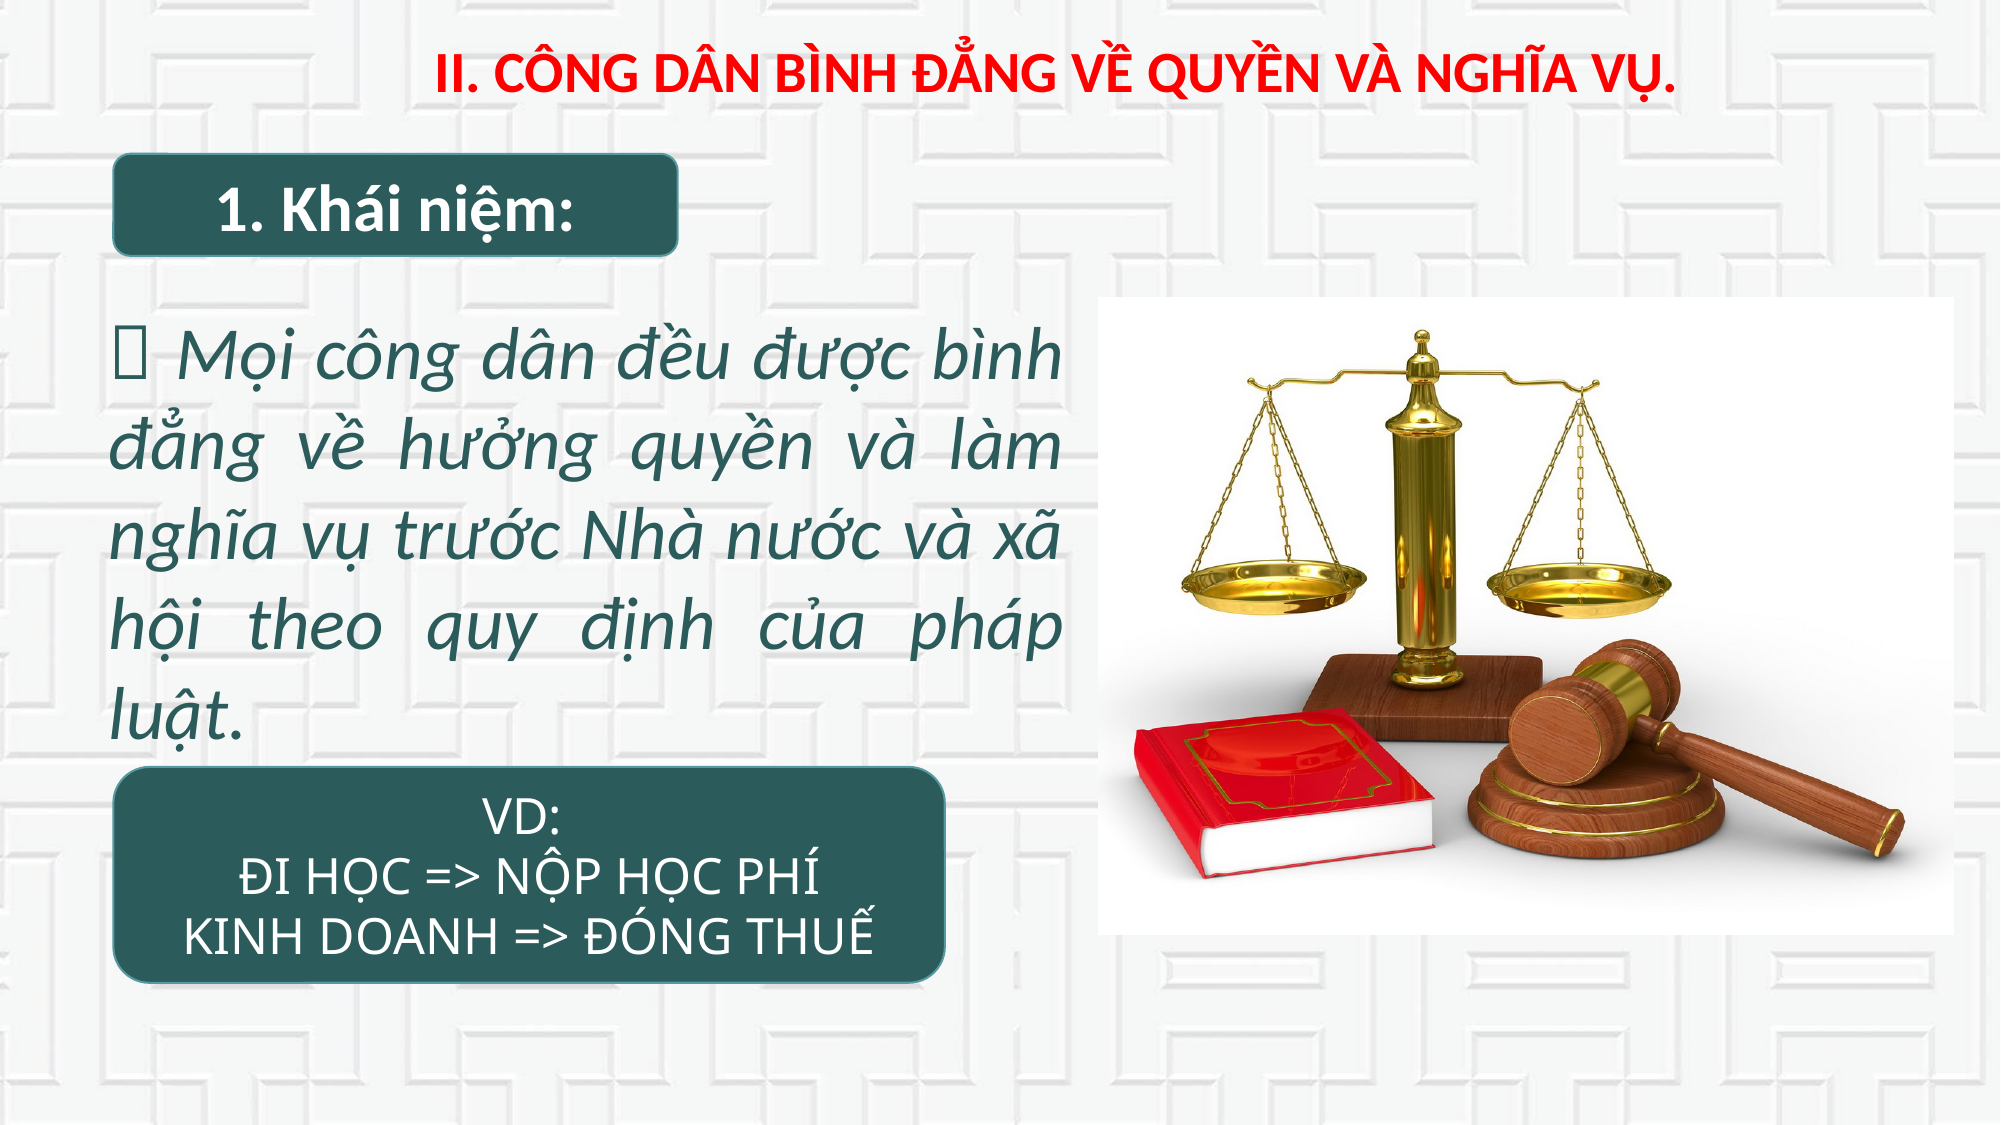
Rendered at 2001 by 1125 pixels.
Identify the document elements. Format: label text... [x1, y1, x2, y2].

text_box  Mọi công dân đều được bình đẳng về hưởng quyền và làm nghĩa vụ trước Nhà nước và xã hội theo quy định của pháp luật. [94, 297, 1080, 763]
picture [0, 0, 2001, 1125]
text_box VD: ĐI HỌC => NỘP HỌC PHÍ KINH DOANH => ĐÓNG THUẾ [112, 765, 946, 984]
text_box 1. Khái niệm: [112, 152, 679, 257]
text_box II. CÔNG DÂN BÌNH ĐẲNG VỀ QUYỀN VÀ NGHĨA VỤ. [406, 26, 1787, 112]
